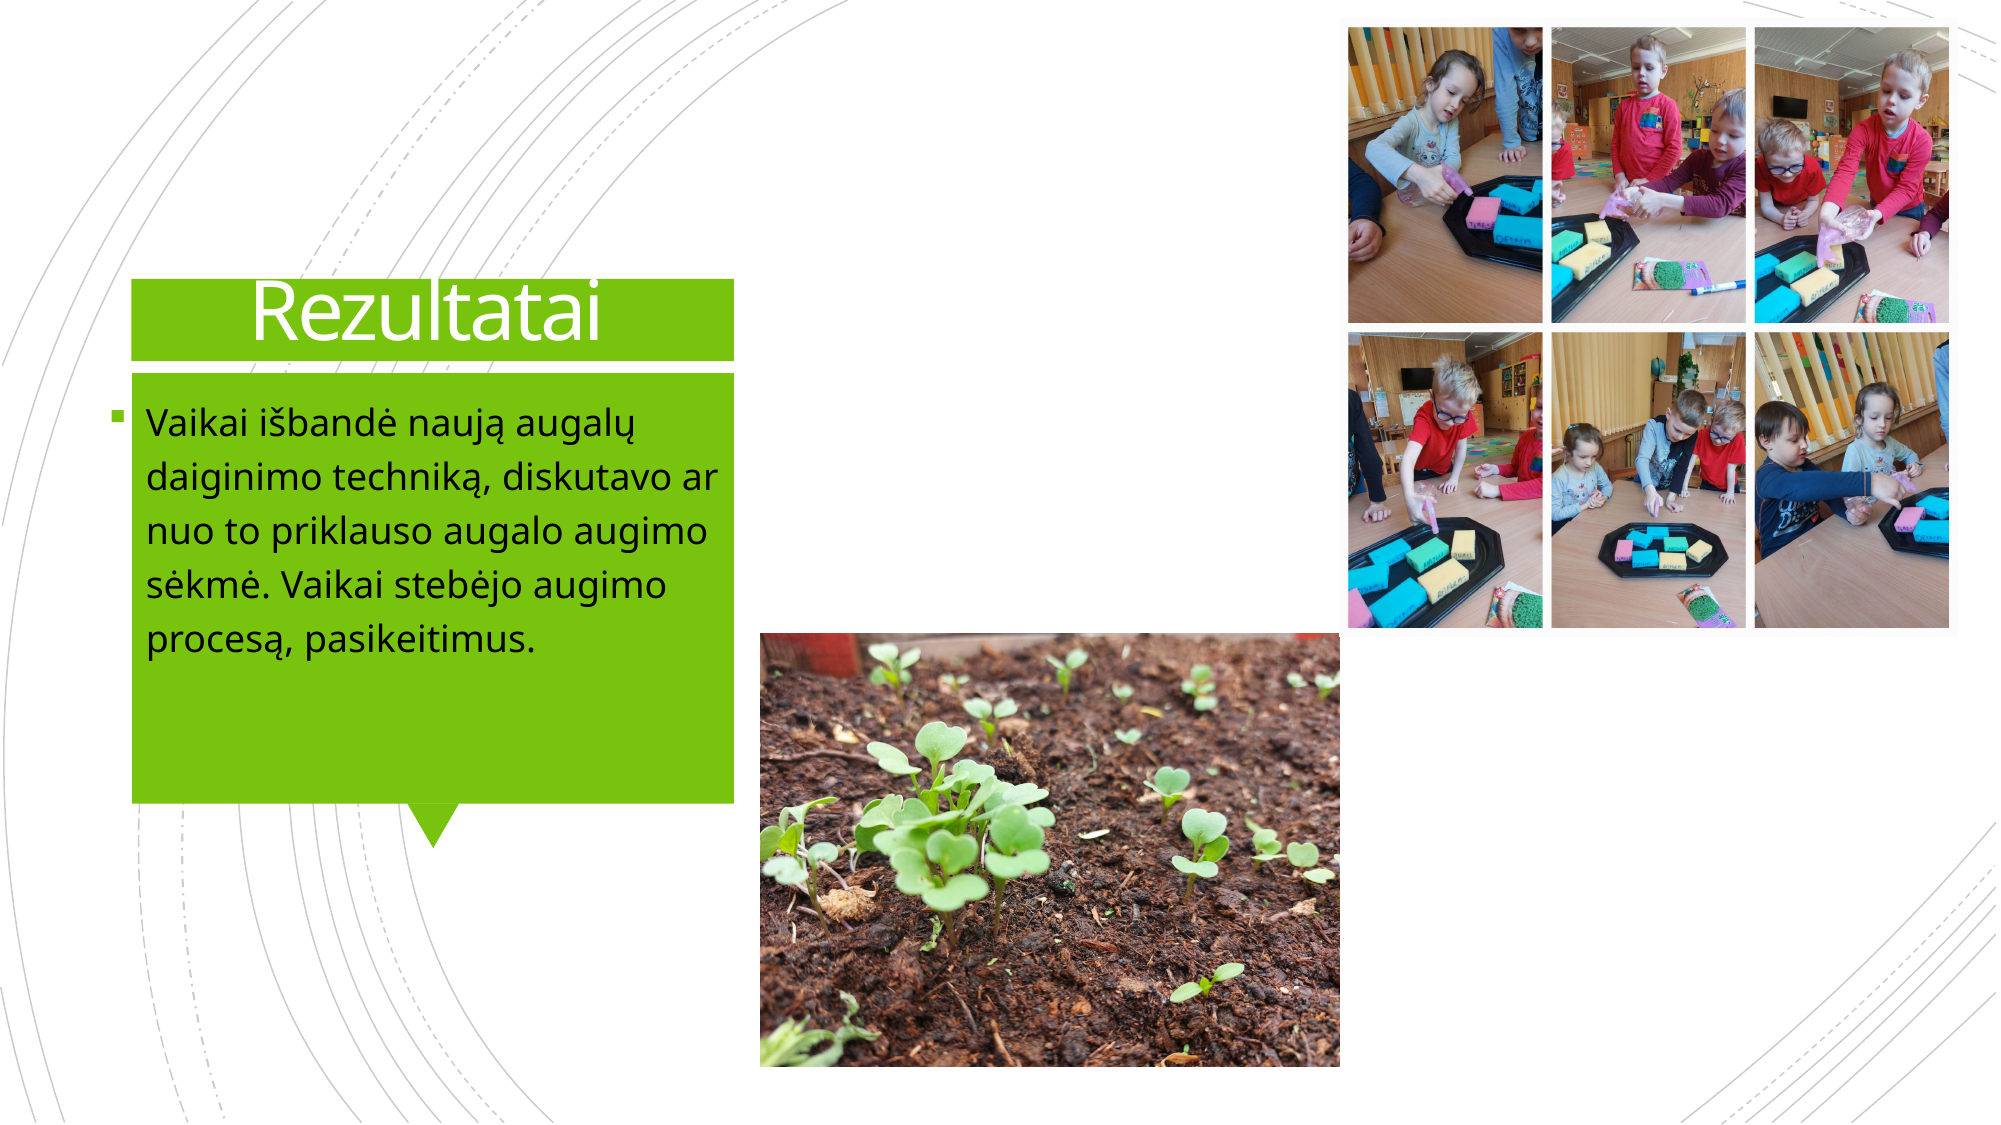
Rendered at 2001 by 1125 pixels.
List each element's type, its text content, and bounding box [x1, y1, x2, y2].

list Vaikai išbandė naują augalų daiginimo techniką, diskutavo ar nuo to priklauso augalo augimo sėkmė. Vaikai stebėjo augimo procesą, pasikeitimus. [93, 131, 761, 993]
picture [760, 17, 1958, 1067]
